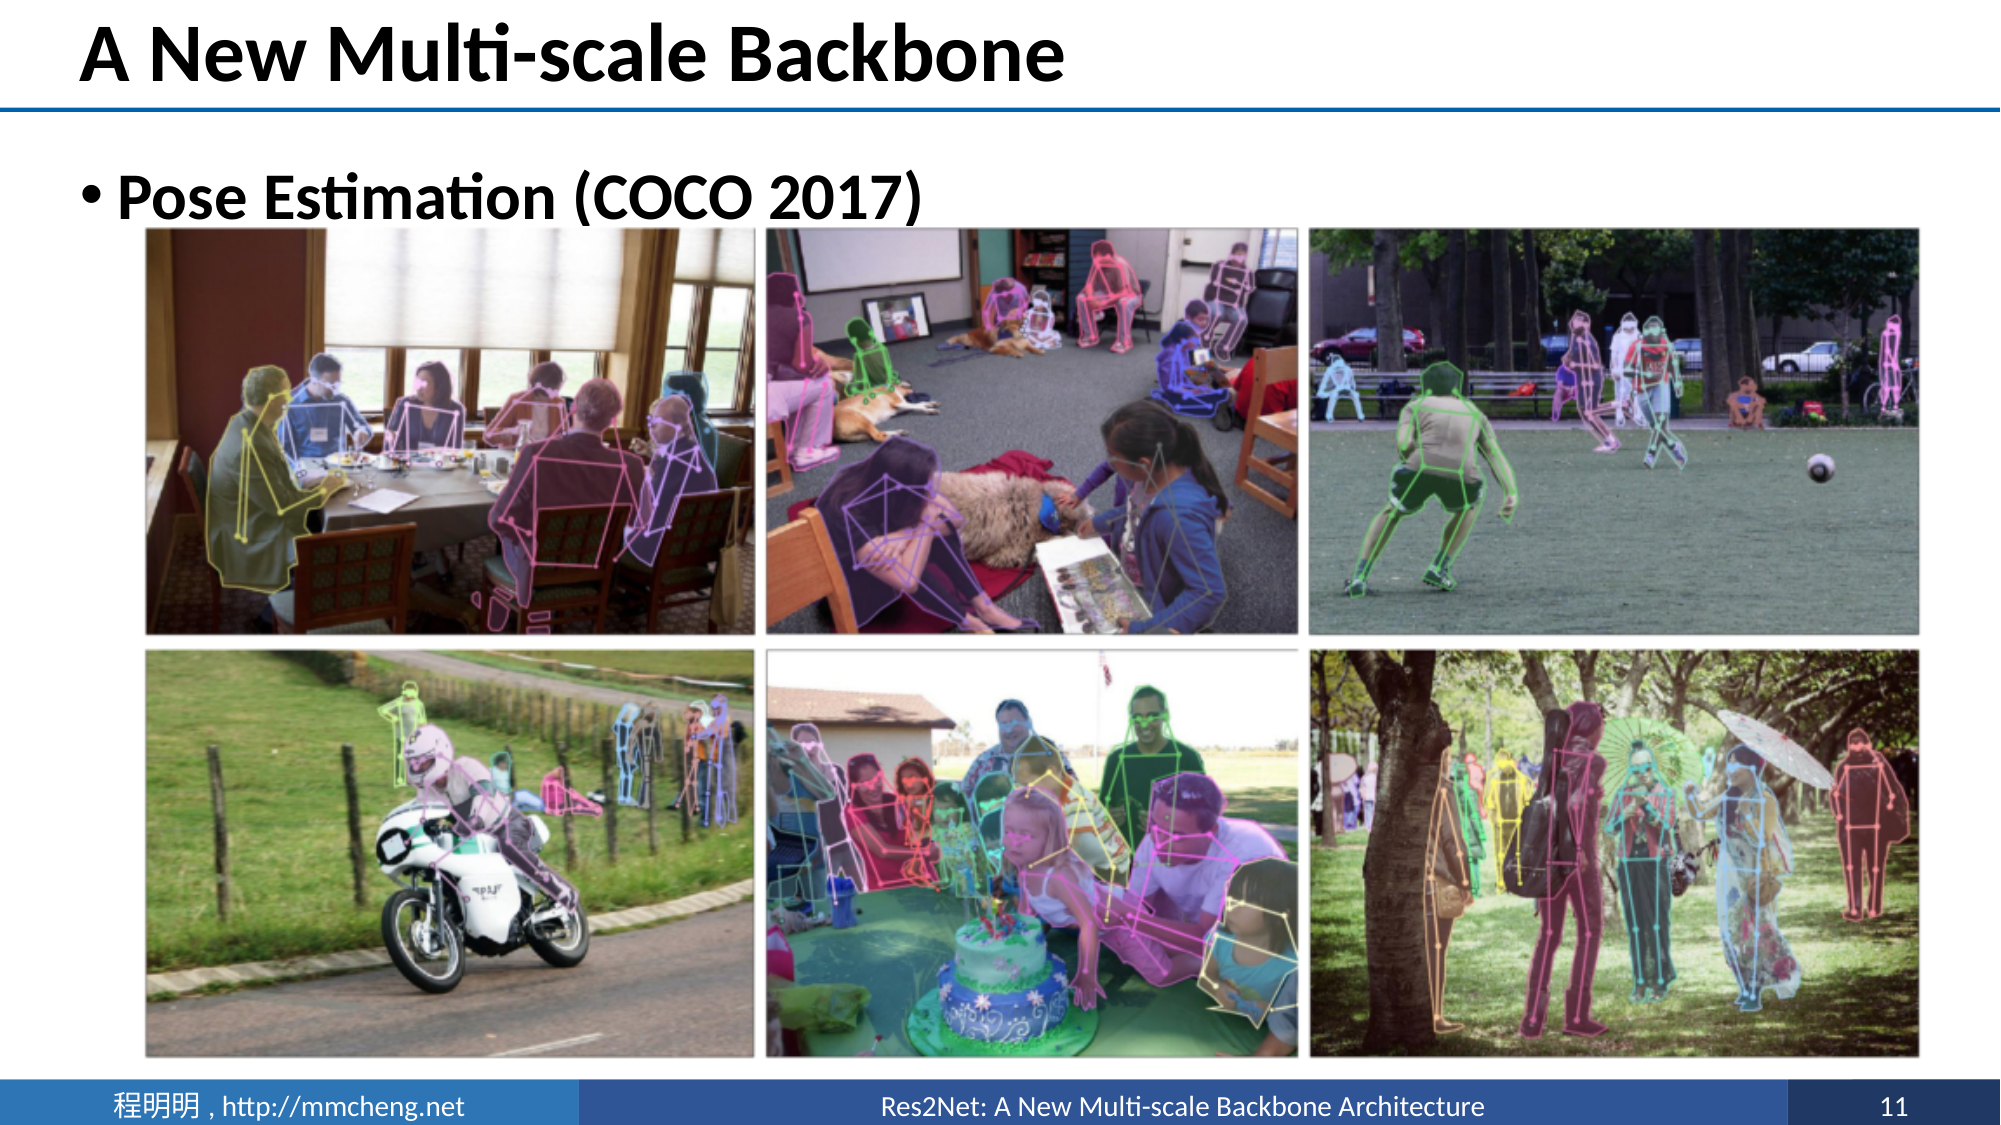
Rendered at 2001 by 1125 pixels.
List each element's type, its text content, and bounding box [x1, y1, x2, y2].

list Pose Estimation (COCO 2017) [64, 129, 1928, 1090]
title A New Multi-scale Backbone [64, 0, 2000, 110]
picture [141, 226, 1923, 1062]
